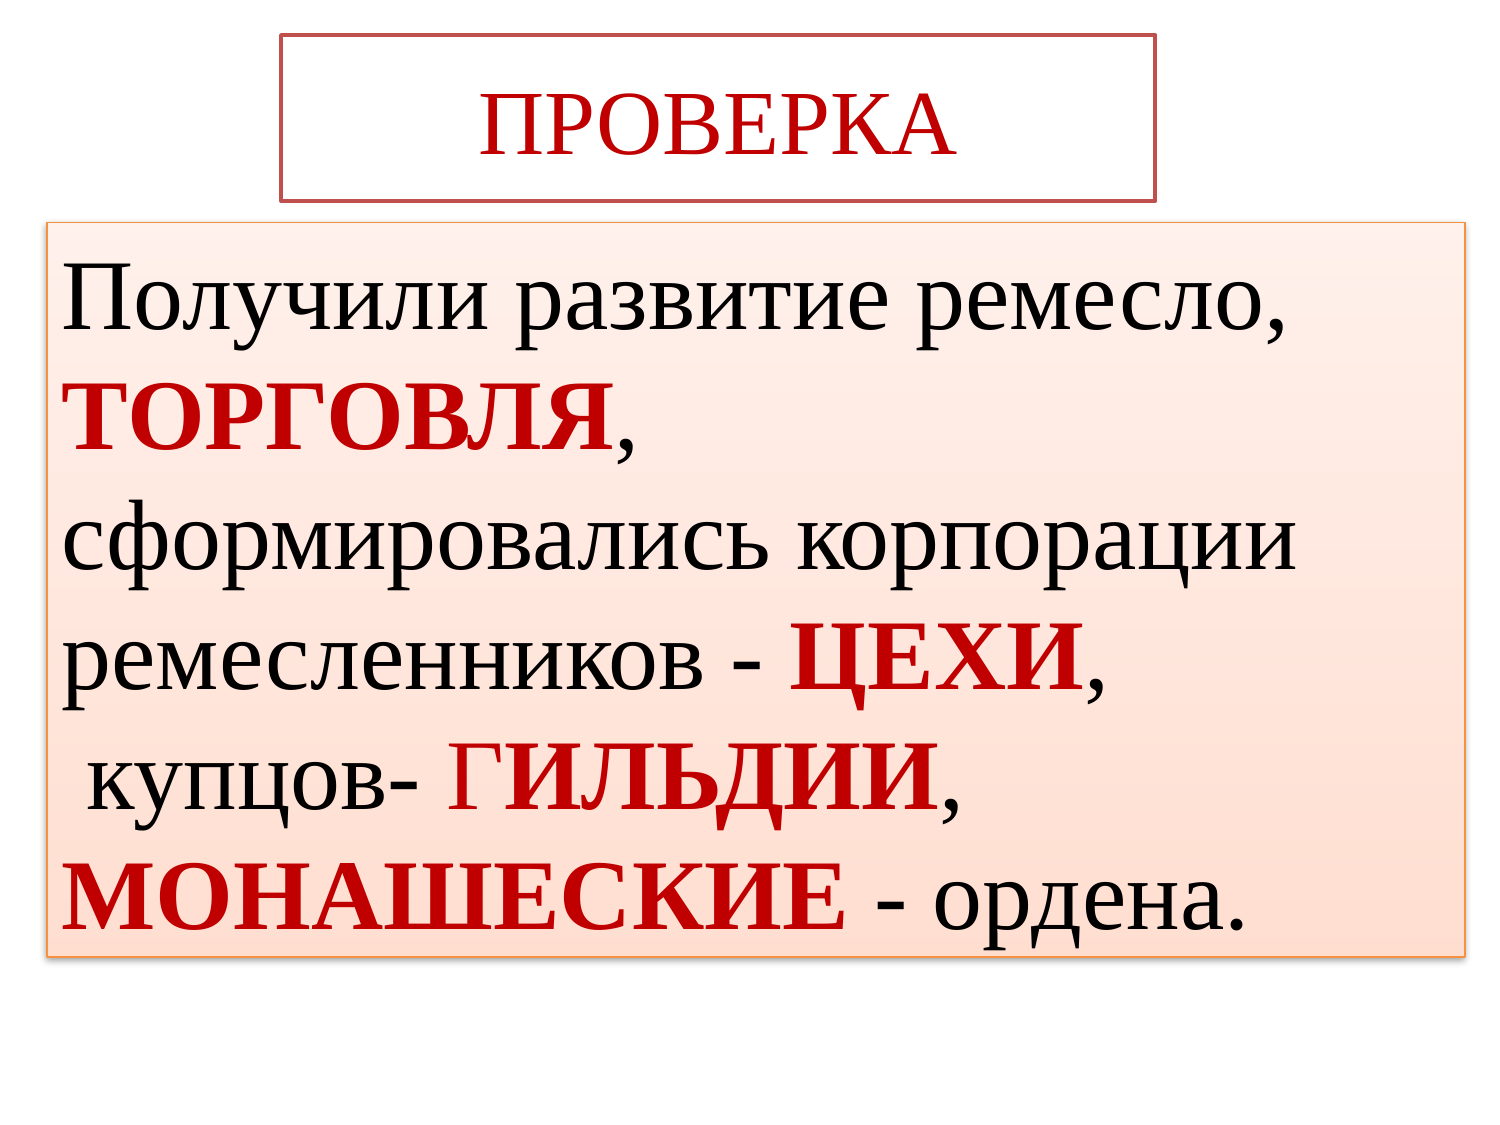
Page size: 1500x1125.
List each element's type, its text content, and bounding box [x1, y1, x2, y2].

title ПРОВЕРКА [279, 33, 1157, 203]
text_box Получили развитие ремесло, ТОРГОВЛЯ, сформировались корпорации ремесленников - ЦЕХИ, купцов- ГИЛЬДИИ, МОНАШЕСКИЕ - ордена. [46, 222, 1466, 958]
